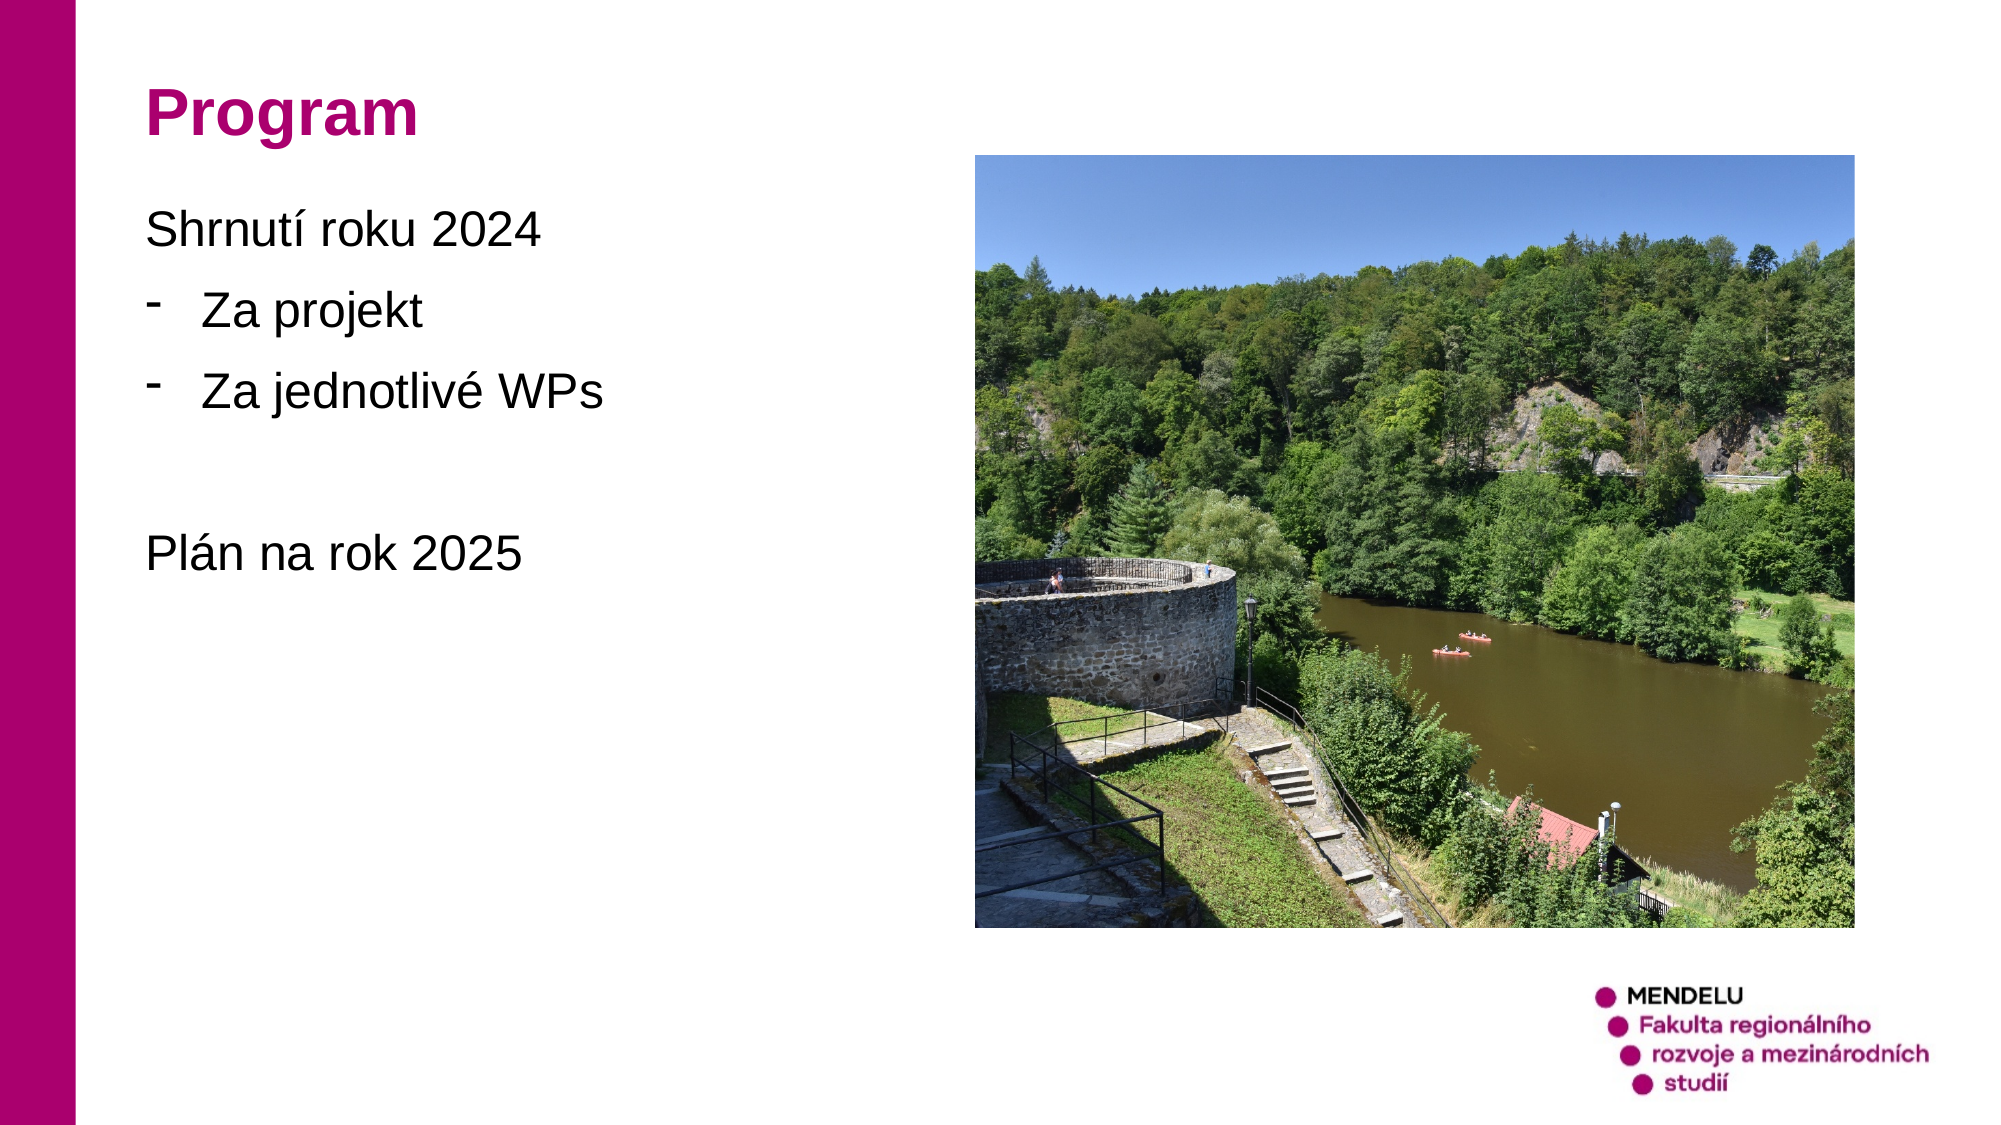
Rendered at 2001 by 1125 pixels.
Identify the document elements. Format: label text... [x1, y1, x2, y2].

picture [974, 155, 1855, 928]
list Shrnutí roku 2024 Za projekt Za jednotlivé WPs Plán na rok 2025 [145, 196, 1025, 969]
list Program [145, 68, 1940, 171]
picture [1575, 967, 1949, 1116]
